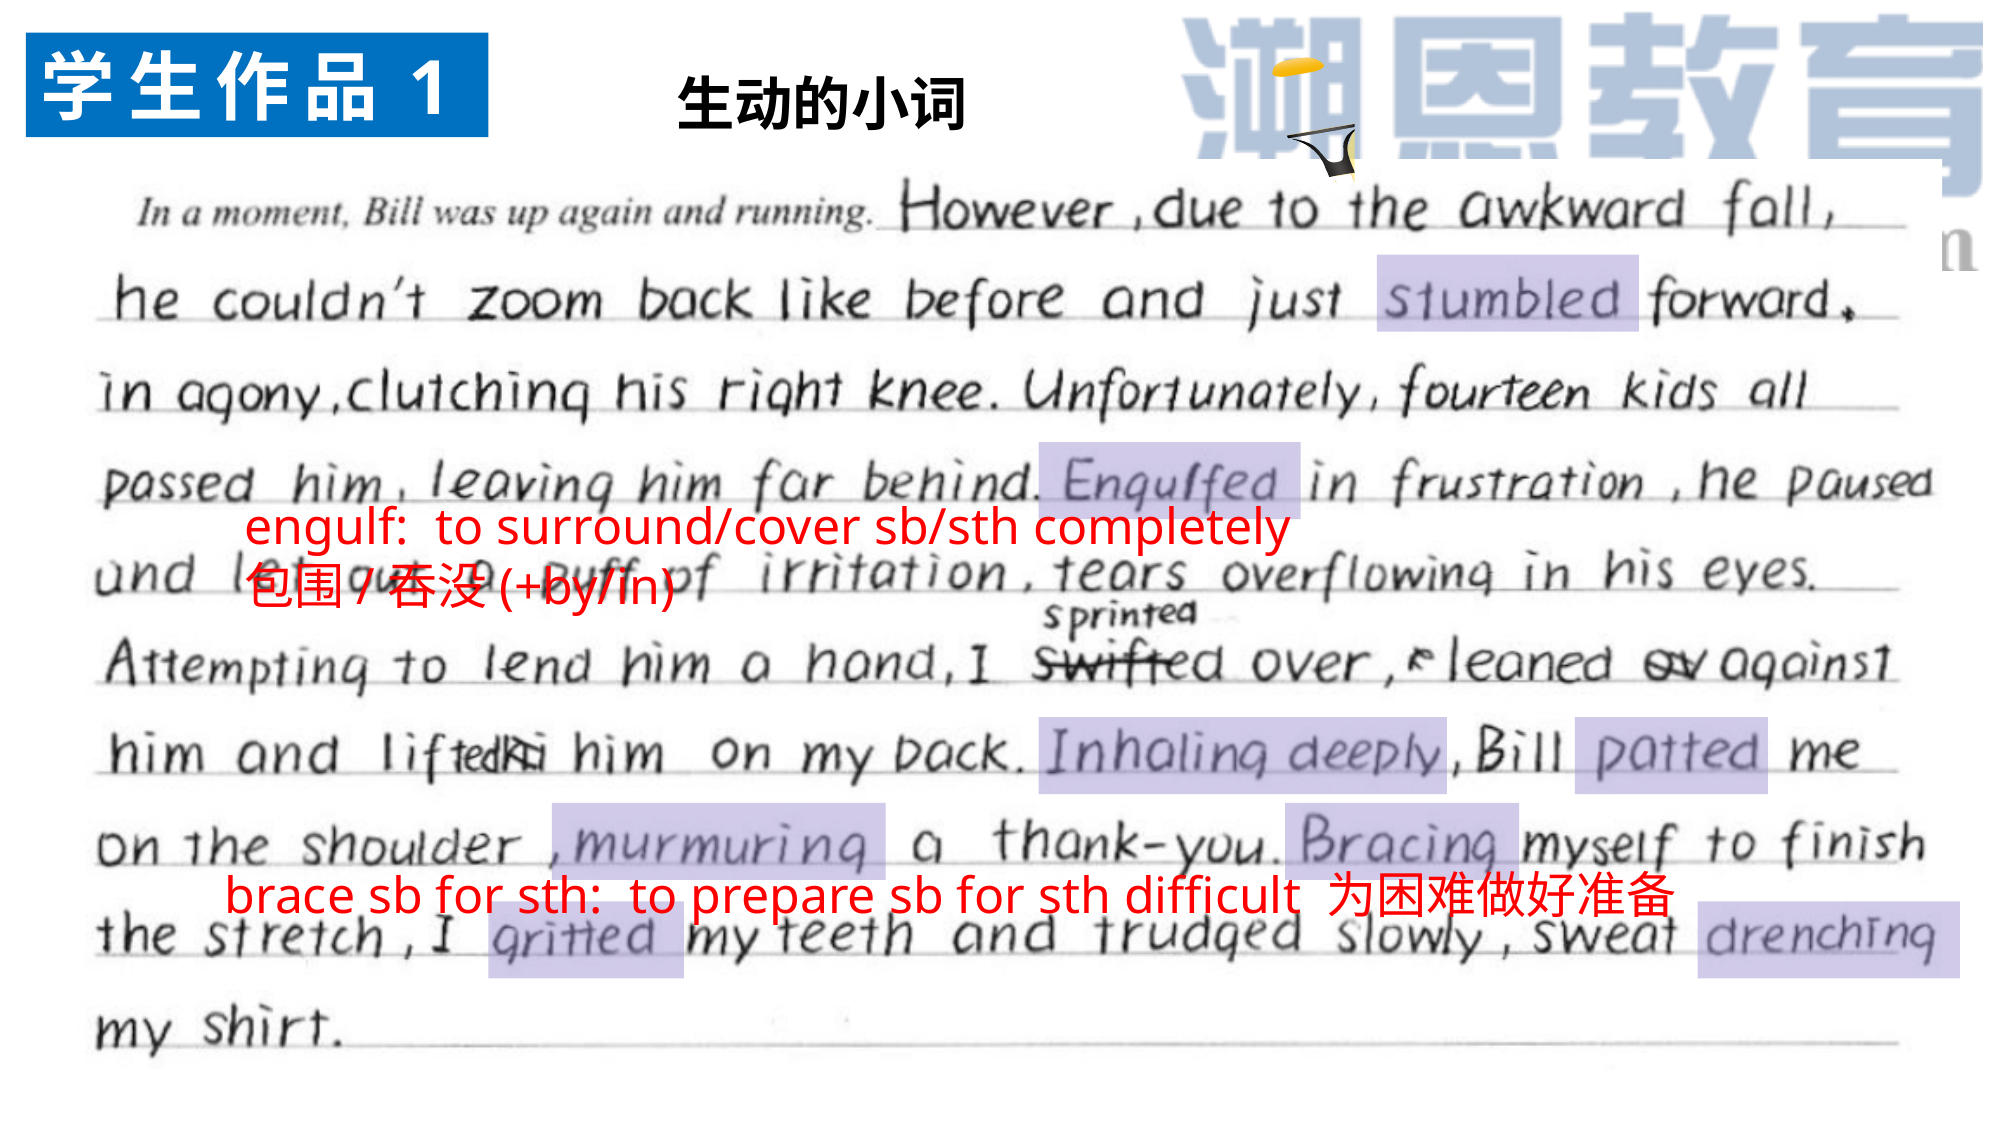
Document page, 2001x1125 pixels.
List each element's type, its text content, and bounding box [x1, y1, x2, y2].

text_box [488, 254, 1960, 979]
picture [57, 159, 1943, 1070]
text_box 学生作品1 [25, 32, 489, 138]
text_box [339, 51, 1355, 880]
picture [1178, 10, 1983, 271]
